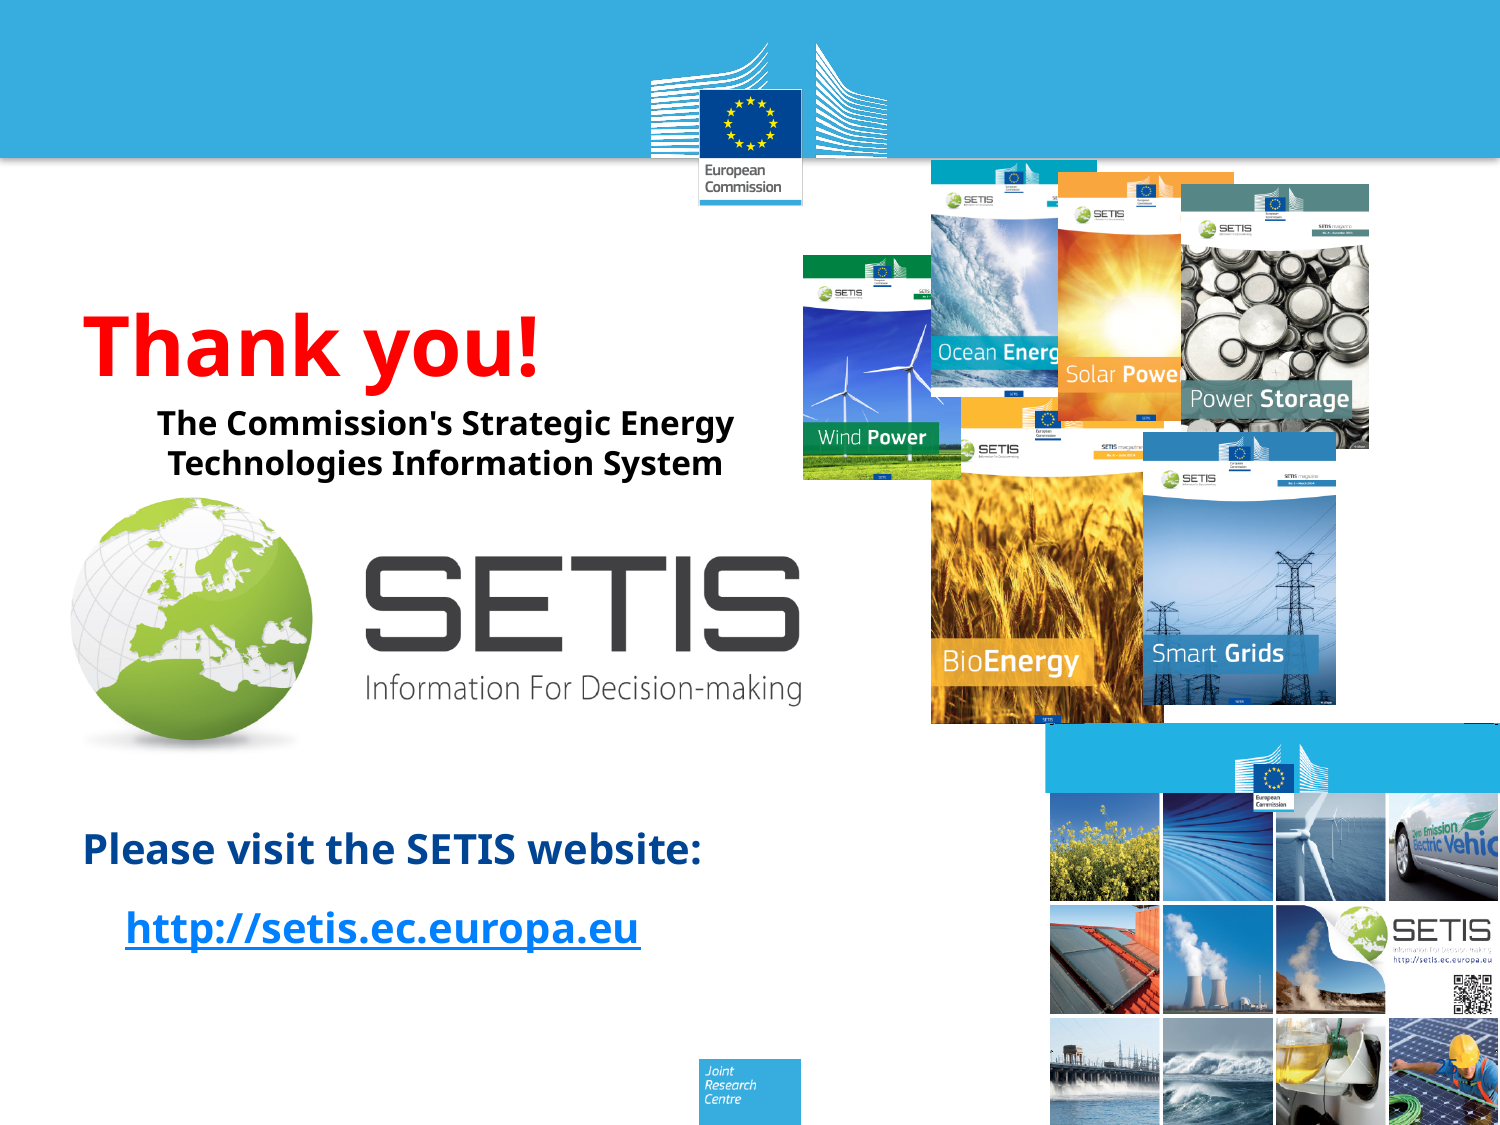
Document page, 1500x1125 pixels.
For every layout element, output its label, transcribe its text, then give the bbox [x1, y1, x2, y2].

picture [9, 160, 1500, 1125]
text_box The Commission's Strategic Energy Technologies Information System [141, 394, 751, 434]
title Thank you! Please visit the SETIS website: http://setis.ec.europa.eu [82, 489, 1039, 1062]
title Thank you! Please visit the SETIS website: http://setis.ec.europa.eu [1168, 451, 1374, 722]
picture [651, 42, 887, 207]
picture [699, 1062, 801, 1125]
title Thank you! Please visit the SETIS website: http://setis.ec.europa.eu [82, 243, 925, 434]
